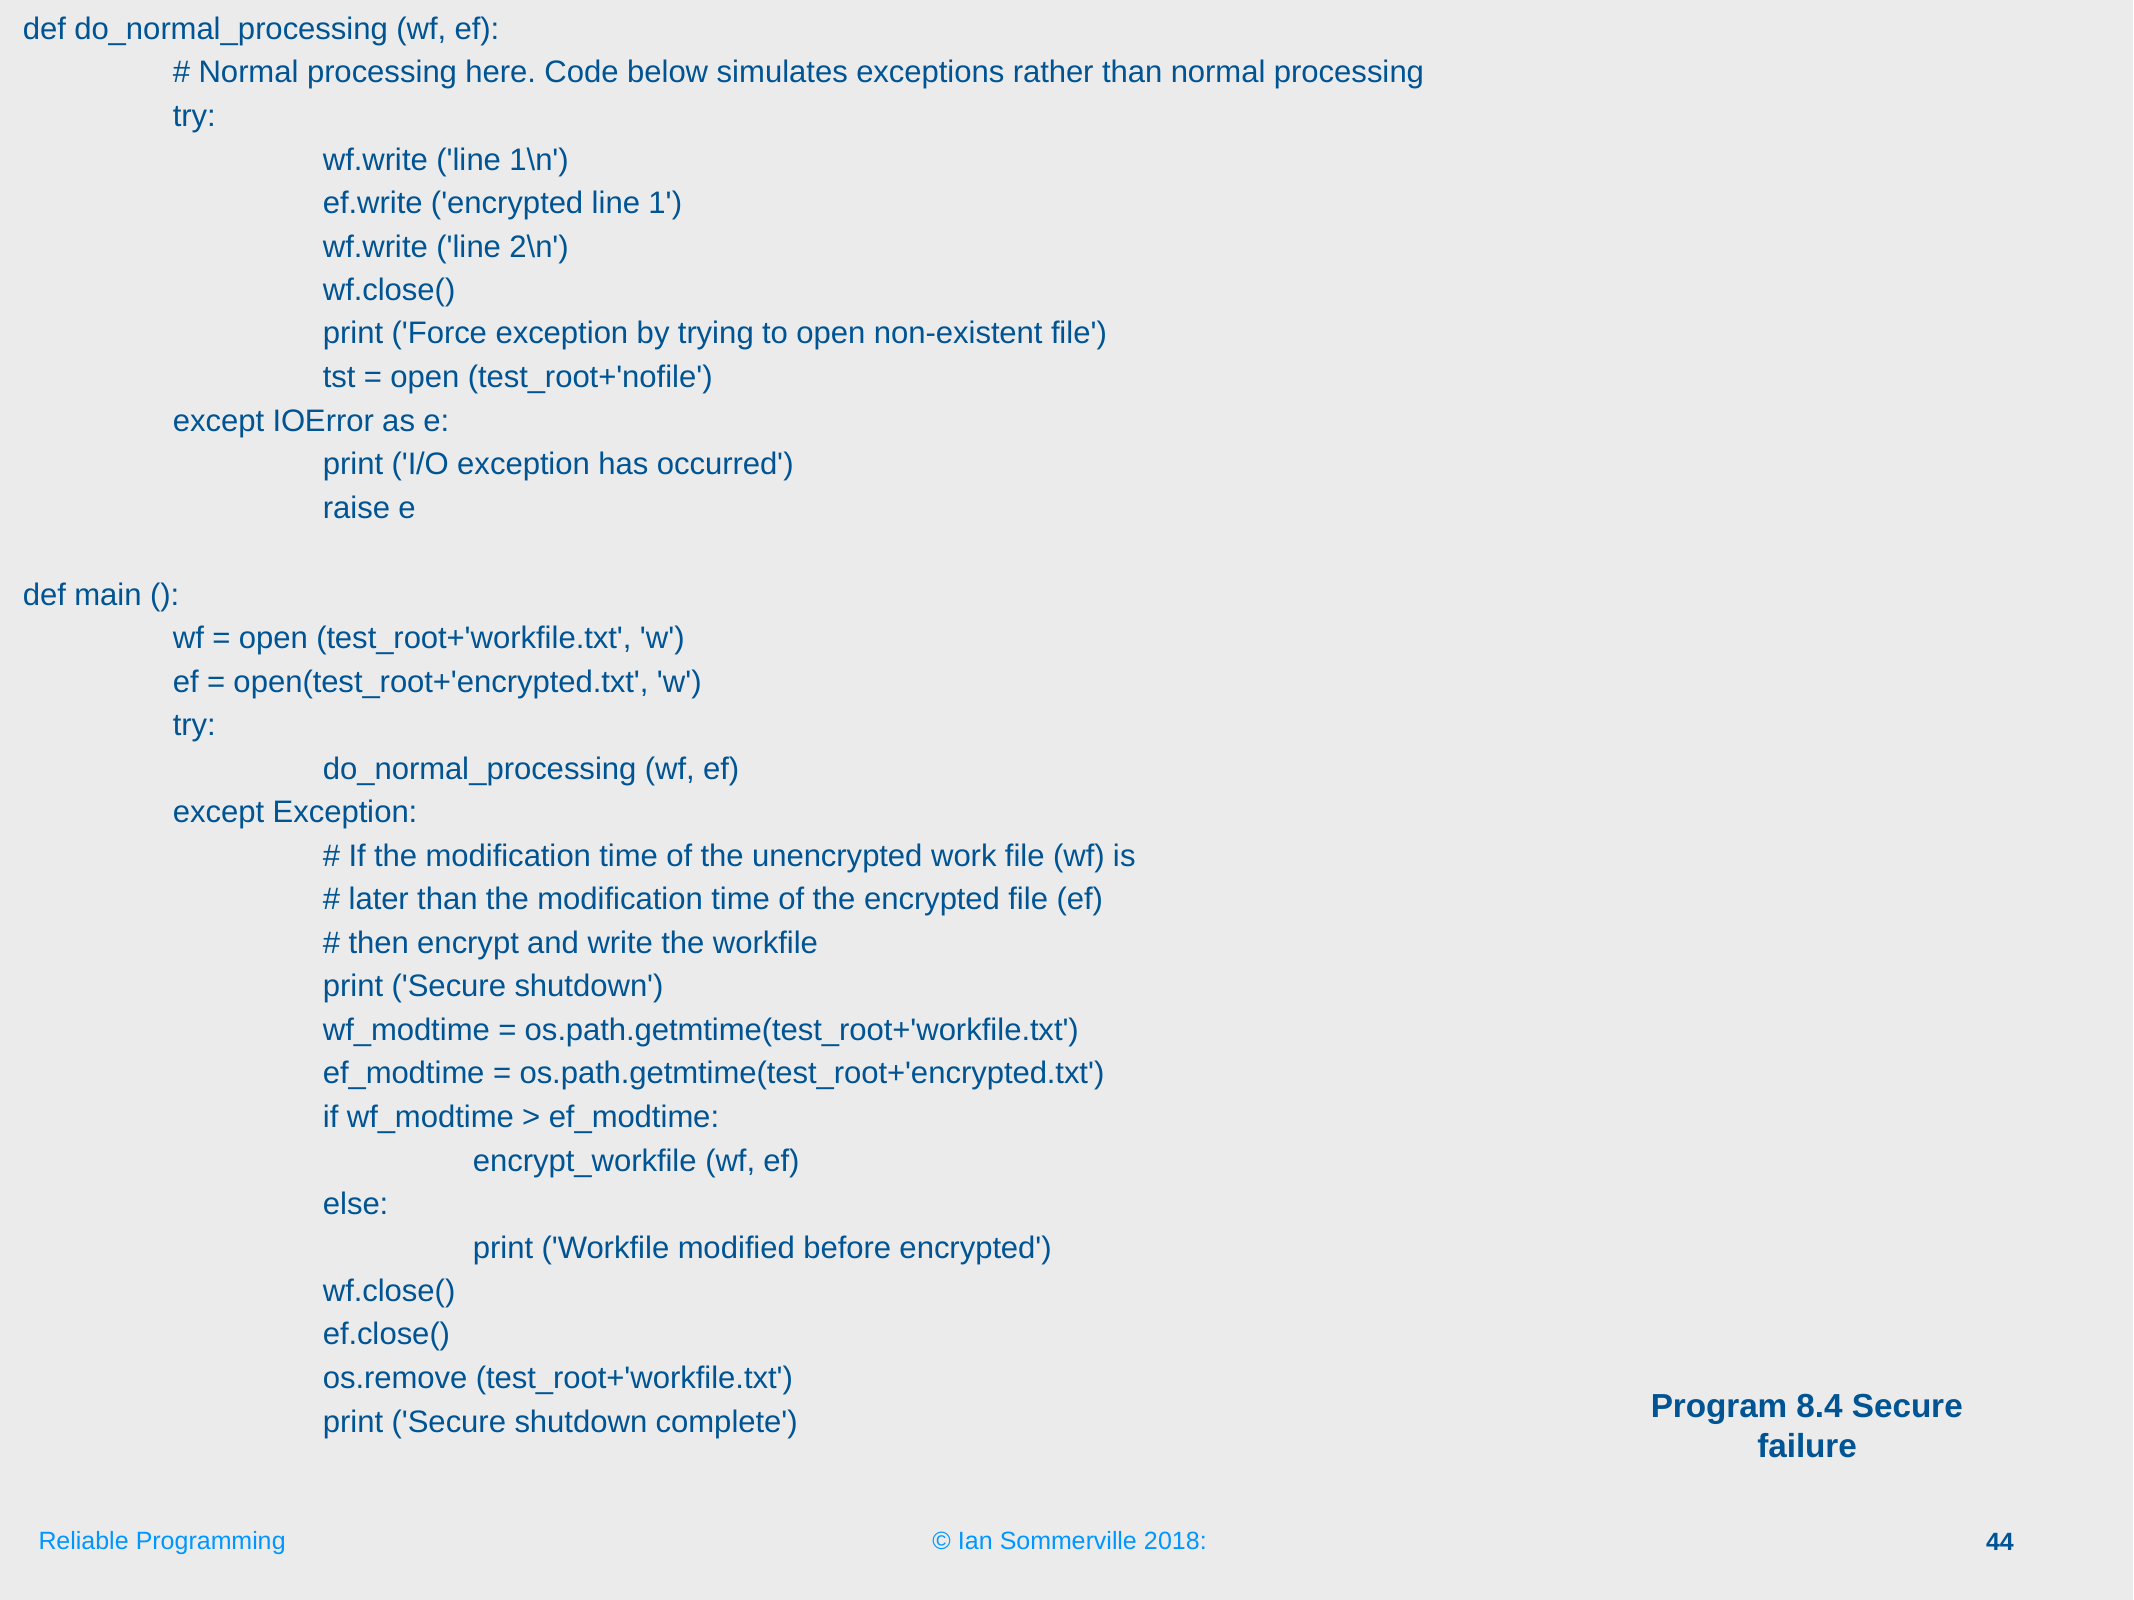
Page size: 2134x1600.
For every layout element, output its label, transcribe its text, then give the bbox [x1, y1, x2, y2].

title Program 8.4 Secure failure [1626, 1349, 1988, 1499]
slide_number 44 [1962, 1516, 2023, 1563]
list def do_normal_processing (wf, ef): # Normal processing here. Code below simulates exceptions rather than normal processing try: wf.write ('line 1\n') ef.write ('encrypted line 1') wf.write ('line 2\n') wf.close() print ('Force exception by trying to open non-existent file') tst = open (test_root+'nofile') except IOError as e: print ('I/O exception has occurred') raise e def main (): wf = open (test_root+'workfile.txt', 'w') ef = open(test_root+'encrypted.txt', 'w') try: do_normal_processing (wf, ef) except Exception: # If the modification time of the unencrypted work file (wf) is # later than the modification time of the encrypted file (ef) # then encrypt and write the workfile print ('Secure shutdown') wf_modtime = os.path.getmtime(test_root+'workfile.txt') ef_modtime = os.path.getmtime(test_root+'encrypted.txt') if wf_modtime > ef_modtime: encrypt_workfile (wf, ef) else: print ('Workfile modified before encrypted') wf.close() ef.close() os.remove (test_root+'workfile.txt') print ('Secure shutdown complete') [14, 0, 2120, 1484]
